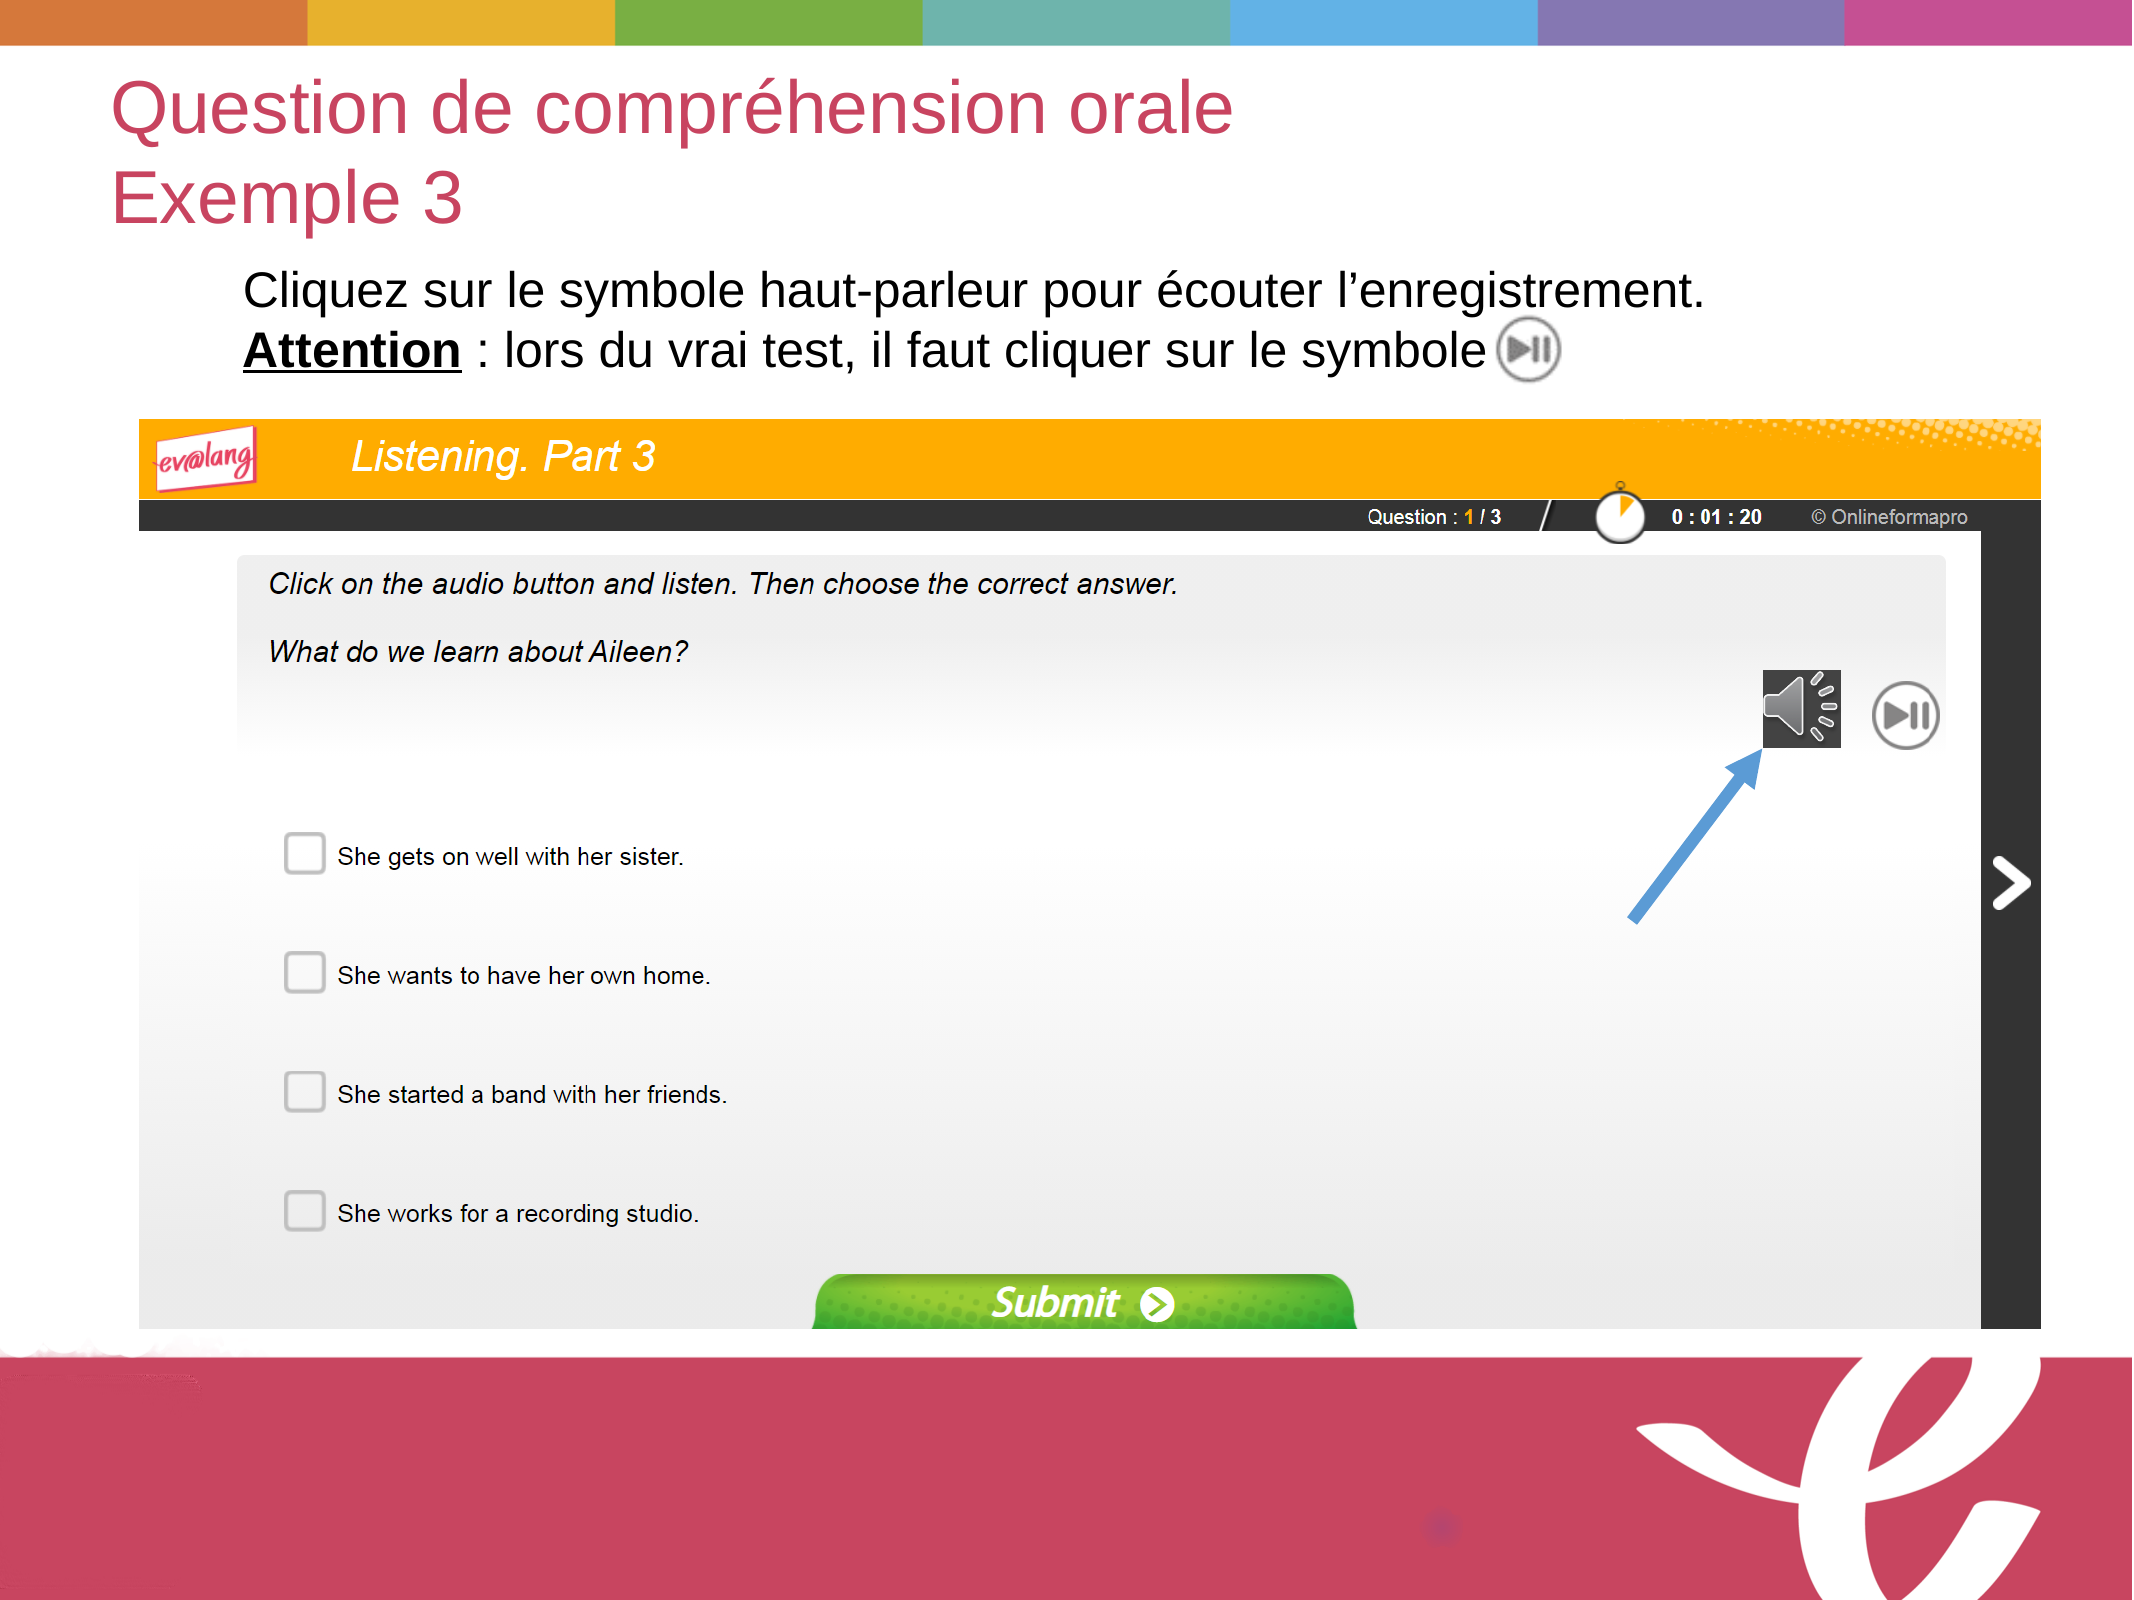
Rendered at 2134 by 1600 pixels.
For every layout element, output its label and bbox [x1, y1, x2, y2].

picture [0, 0, 2132, 1600]
text_box [1632, 748, 1763, 921]
